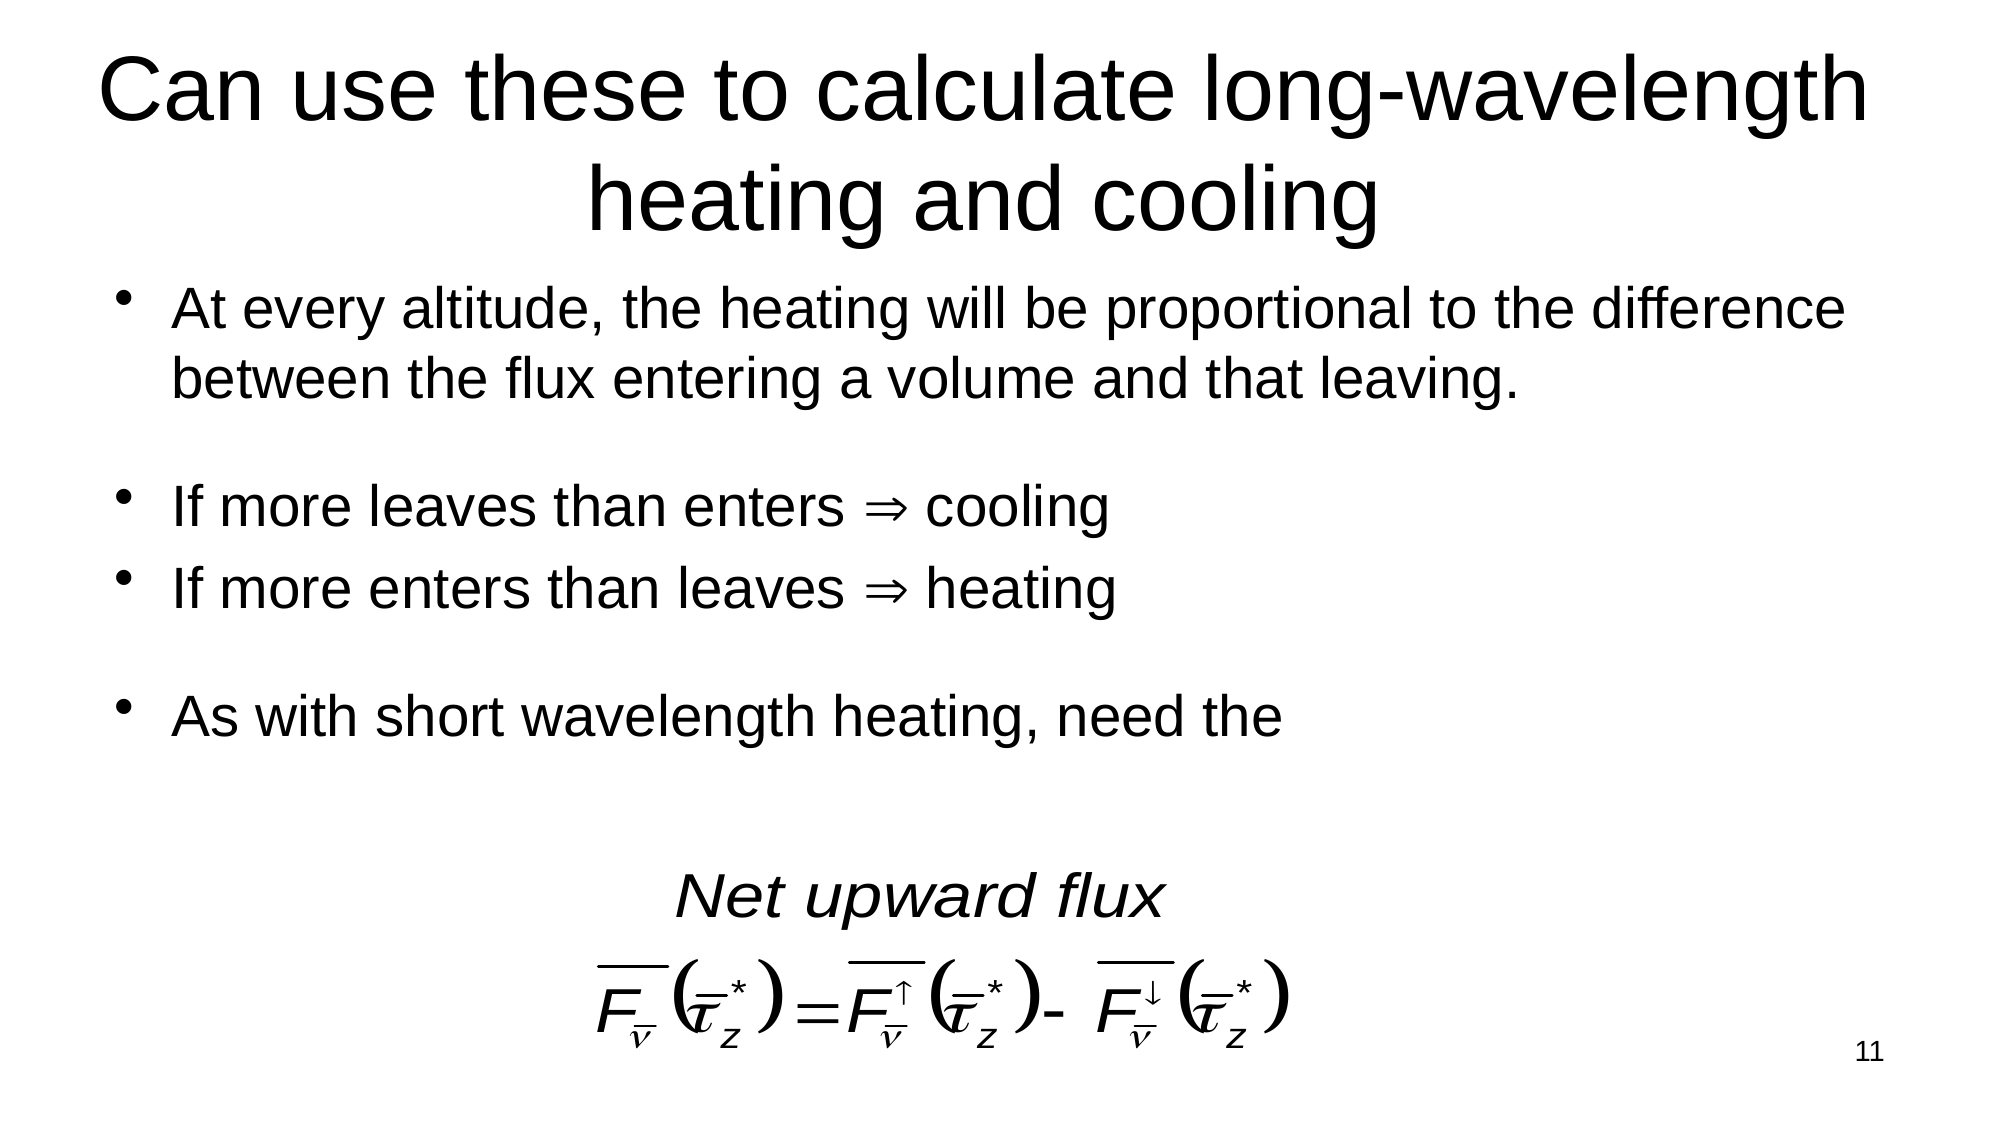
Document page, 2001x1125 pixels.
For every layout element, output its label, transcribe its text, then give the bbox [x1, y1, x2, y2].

slide_number 11 [1433, 1024, 1900, 1103]
title Can use these to calculate long-wavelength heating and cooling [69, 45, 1900, 233]
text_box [586, 856, 1292, 1064]
list At every altitude, the heating will be proportional to the difference between the flux entering a volume and that leaving. If more leaves than enters  cooling If more enters than leaves  heating As with short wavelength heating, need the [99, 262, 1900, 1005]
